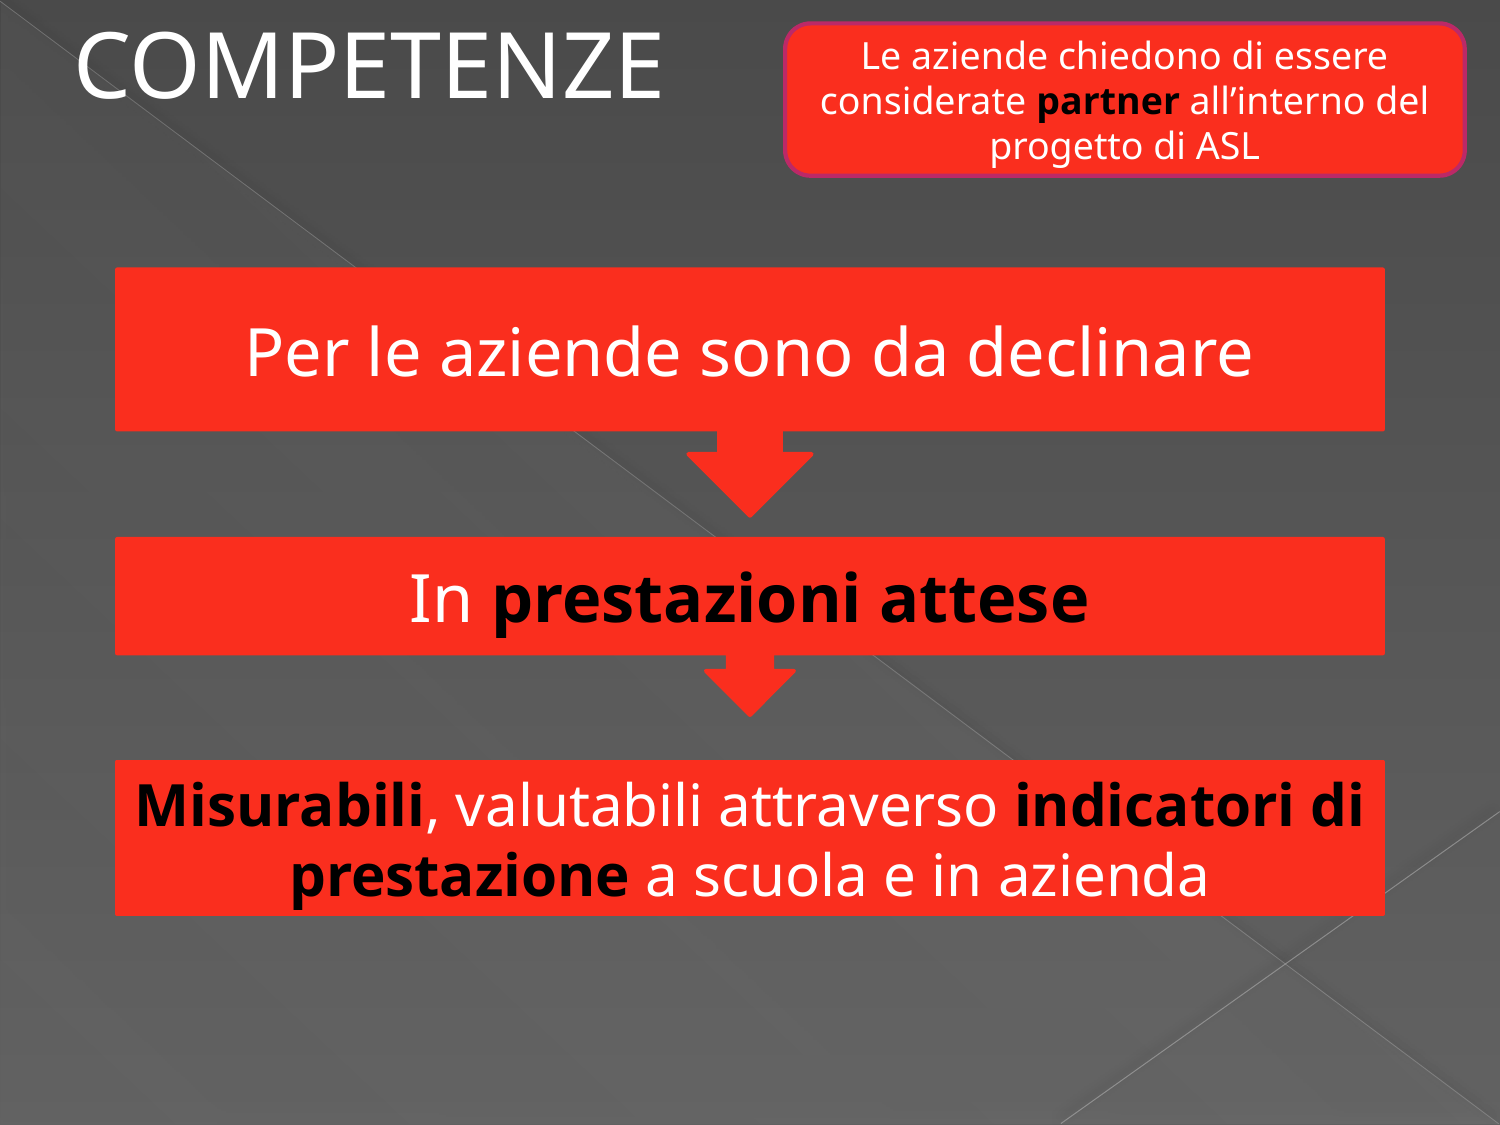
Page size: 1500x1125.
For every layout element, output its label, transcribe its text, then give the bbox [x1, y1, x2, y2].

text_box In prestazioni attese [115, 536, 1385, 717]
text_box COMPETENZE [58, 0, 786, 125]
text_box Le aziende chiedono di essere considerate partner all’interno del progetto di ASL [783, 21, 1467, 178]
text_box Per le aziende sono da declinare [115, 267, 1385, 518]
text_box Misurabili, valutabili attraverso indicatori di prestazione a scuola e in azienda [115, 760, 1385, 916]
